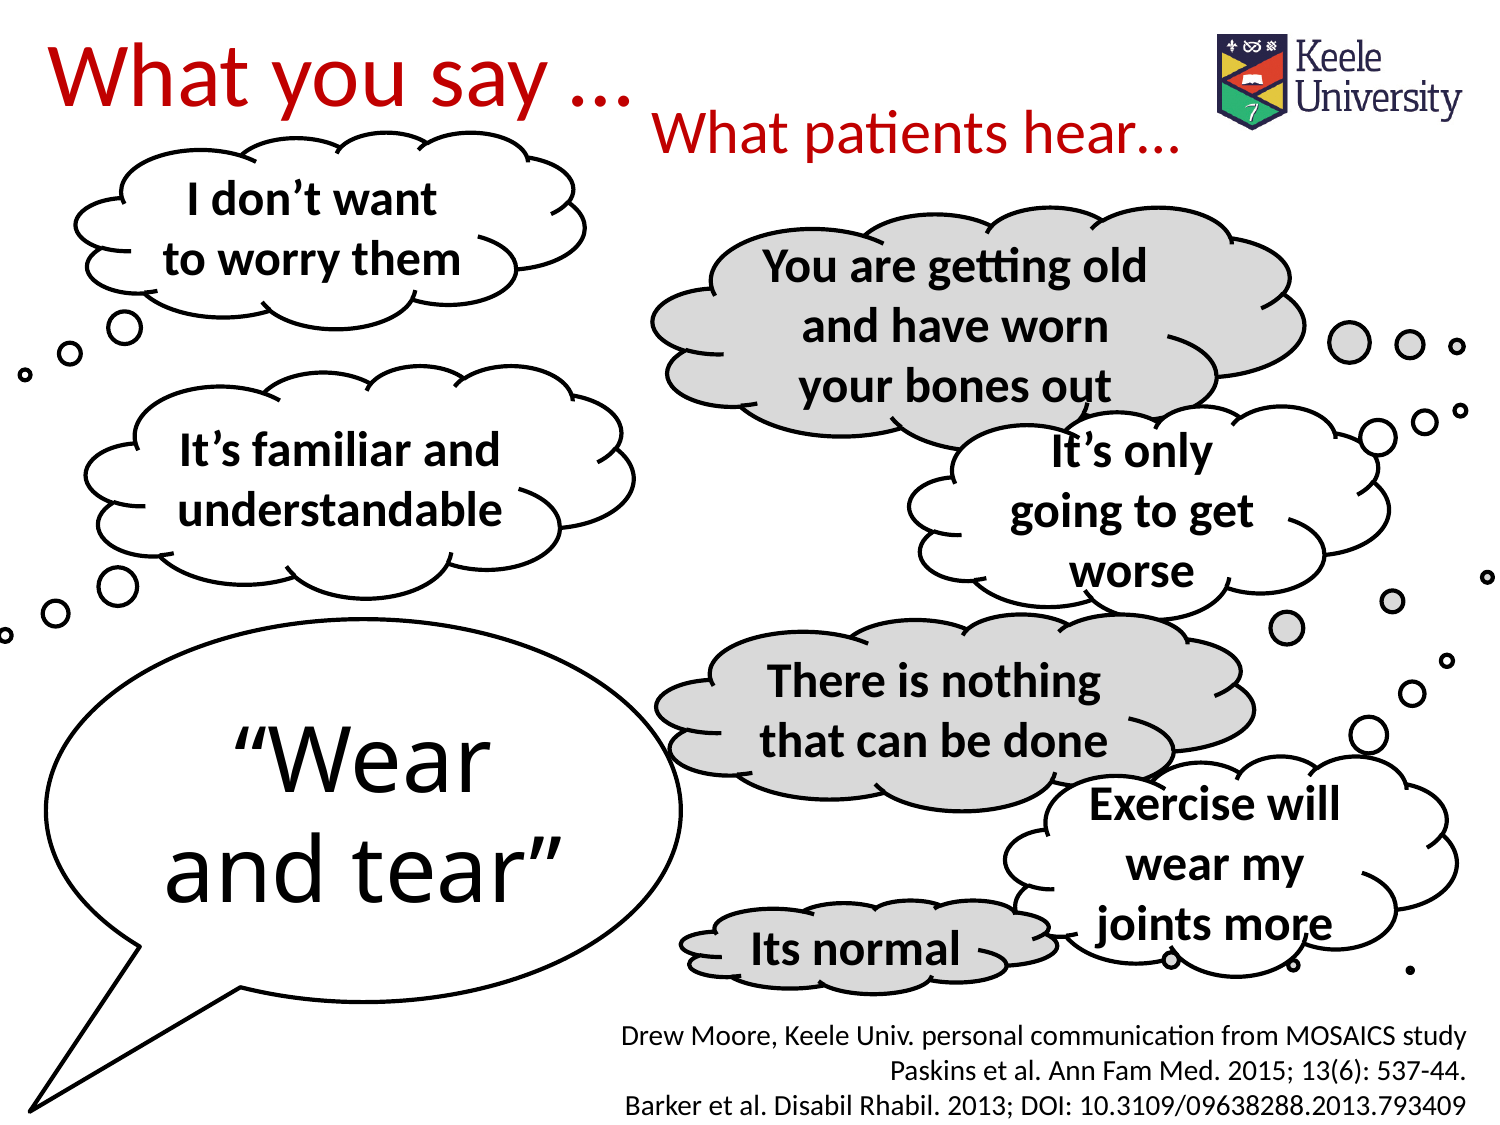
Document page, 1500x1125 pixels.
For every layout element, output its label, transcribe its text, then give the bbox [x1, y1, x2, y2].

text_box It’s only going to get worse [1410, 408, 1439, 437]
text_box I don’t want to worry them [106, 309, 144, 347]
text_box There is nothing that can be done [653, 612, 1257, 814]
text_box Its normal [1286, 958, 1301, 973]
title What patients hear… [633, 69, 1200, 187]
text_box Drew Moore, Keele Univ. personal communication from MOSAICS study Paskins et al. Ann Fam Med. 2015; 13(6): 537-44. Barker et al. Disabil Rhabil. 2013; DOI: 10.3109/09638288.2013.793409 [336, 1008, 1483, 1125]
text_box There is nothing that can be done [1379, 588, 1406, 615]
text_box It’s familiar and understandable [83, 363, 636, 601]
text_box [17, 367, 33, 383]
text_box You are getting old and have worn your bones out [1394, 329, 1426, 361]
picture [1217, 32, 1472, 132]
text_box You are getting old and have worn your bones out [1327, 320, 1372, 365]
text_box I don’t want to worry them [73, 130, 587, 332]
text_box Exercise will wear my joints more [1002, 714, 1460, 979]
text_box Its normal [678, 898, 1060, 997]
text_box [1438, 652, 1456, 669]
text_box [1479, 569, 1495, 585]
text_box I don’t want to worry them [56, 340, 83, 367]
text_box It’s familiar and understandable [96, 565, 140, 609]
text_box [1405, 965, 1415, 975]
text_box Exercise will wear my joints more [1397, 679, 1427, 709]
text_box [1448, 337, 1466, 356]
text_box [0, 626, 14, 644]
text_box It’s familiar and understandable [40, 598, 71, 629]
text_box It’s only going to get worse [906, 404, 1398, 622]
text_box “Wear and tear” [27, 617, 683, 1114]
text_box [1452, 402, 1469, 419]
text_box What you say … [0, 0, 681, 153]
text_box You are getting old and have worn your bones out [650, 205, 1307, 451]
text_box Its normal [1161, 950, 1182, 970]
text_box There is nothing that can be done [1268, 609, 1306, 647]
